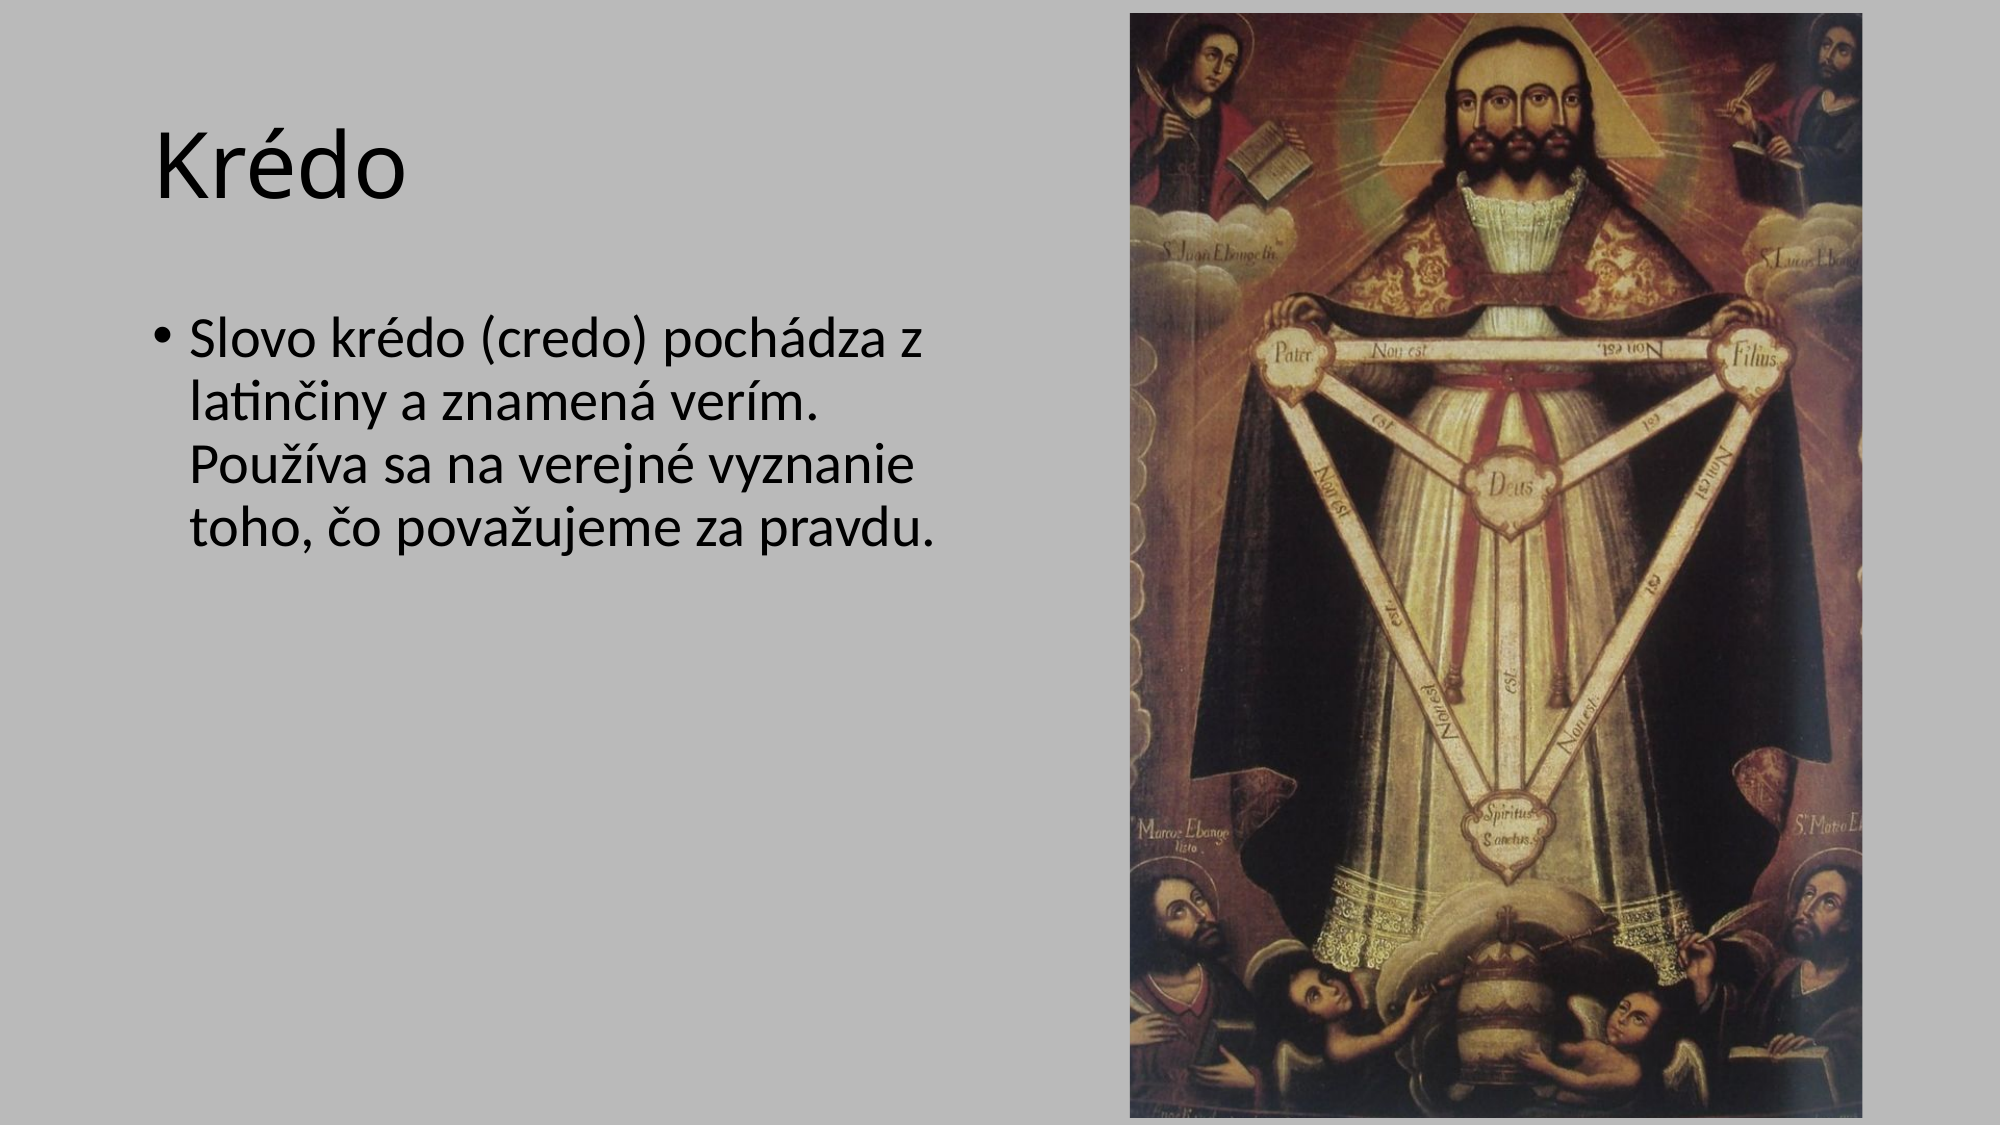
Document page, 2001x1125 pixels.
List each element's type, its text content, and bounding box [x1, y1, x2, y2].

title Krédo [137, 59, 1129, 278]
list Slovo krédo (credo) pochádza z latinčiny a znamená verím. Používa sa na verejné vyznanie toho, čo považujeme za pravdu. [137, 299, 988, 1014]
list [1129, 13, 1863, 1118]
